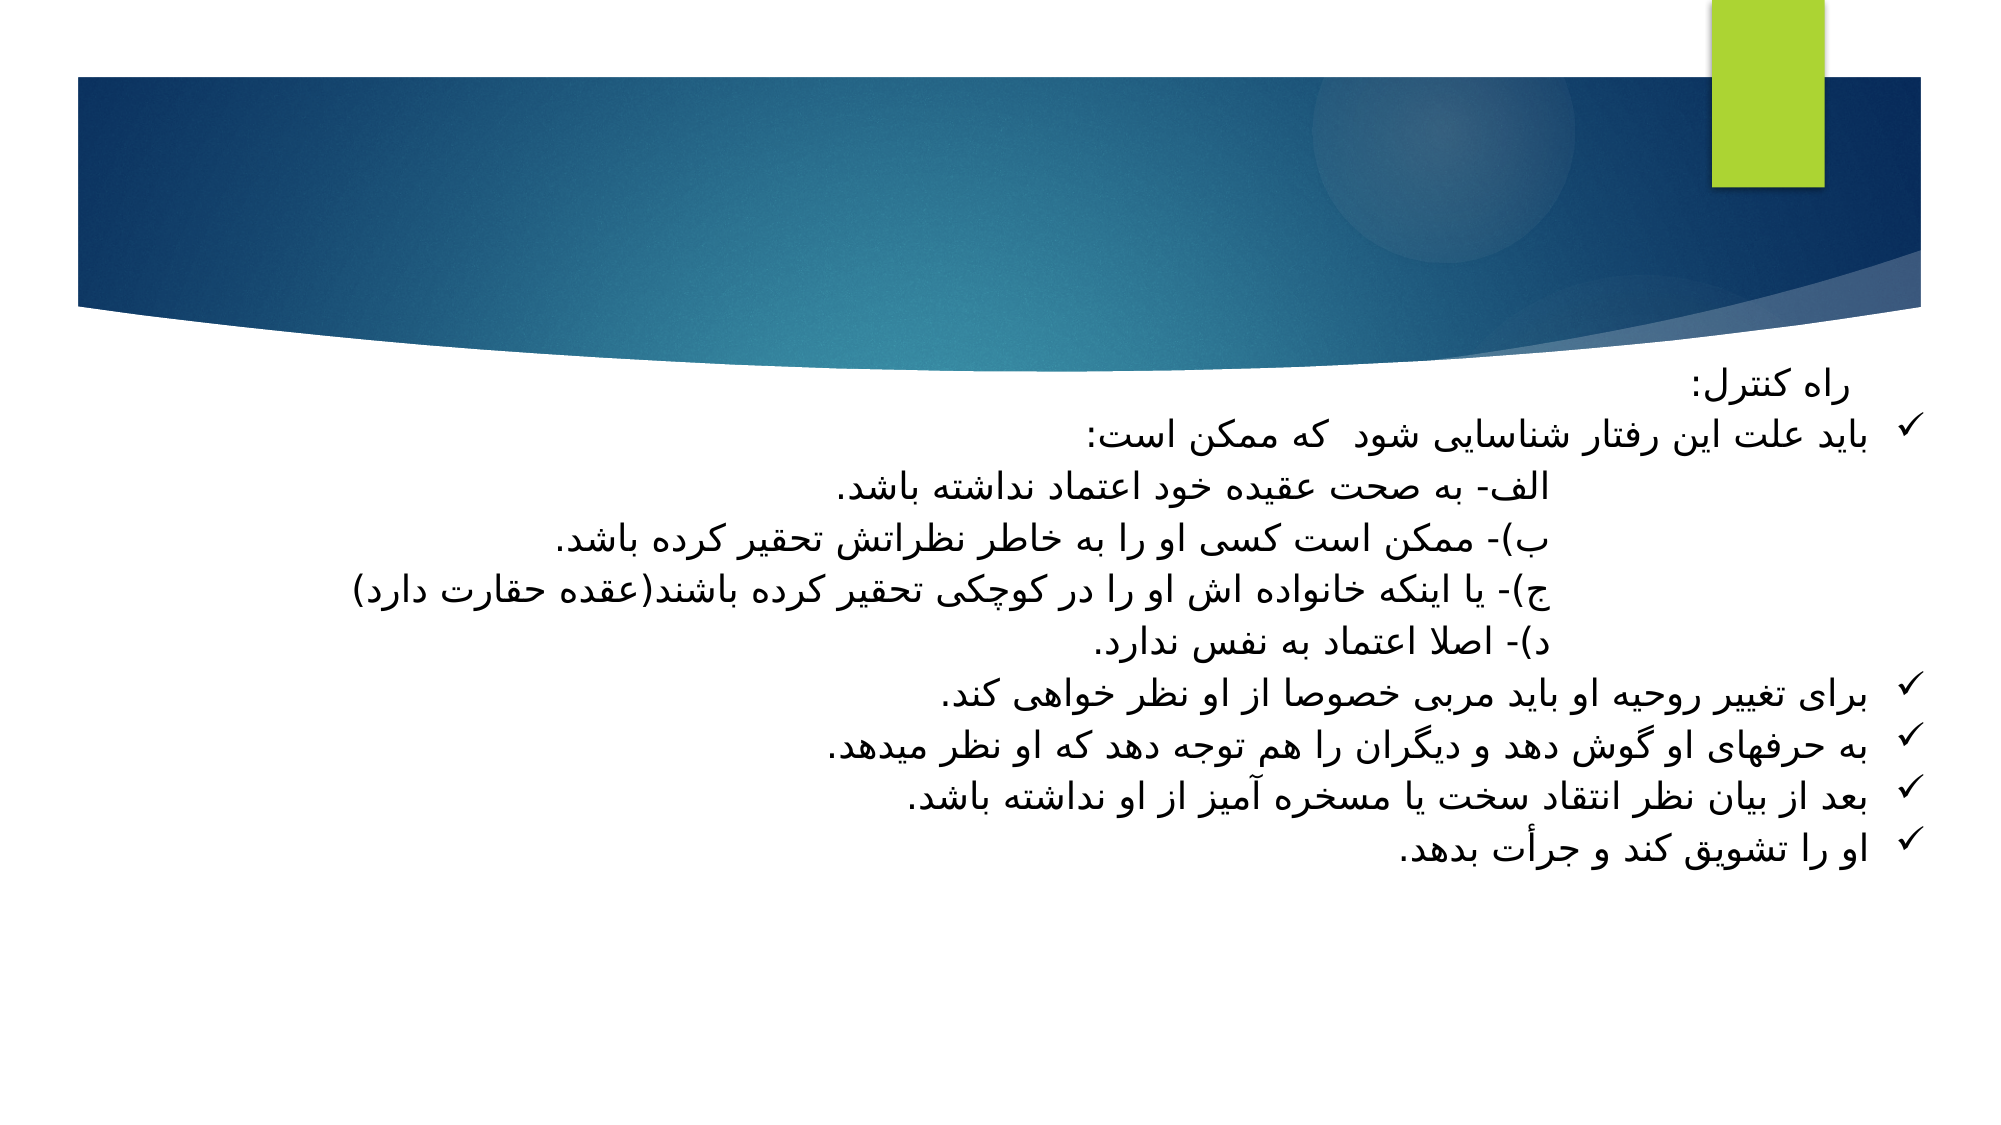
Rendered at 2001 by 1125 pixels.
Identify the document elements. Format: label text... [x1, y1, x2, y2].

text_box راه کنترل: باید علت این رفتار شناسایی شود که ممکن است: الف- به صحت عقیده خود اعتماد نداشته باشد. ب)- ممکن است کسی او را به خاطر نظراتش تحقیر کرده باشد. ج)- یا اینکه خانواده اش او را در کوچکی تحقیر کرده باشند(عقده حقارت دارد) د)- اصلا اعتماد به نفس ندارد. برای تغییر روحیه او باید مربی خصوصا از او نظر خواهی کند. به حرفهای او گوش دهد و دیگران را هم توجه دهد که او نظر میدهد. بعد از بیان نظر انتقاد سخت یا مسخره آمیز از او نداشته باشد. او را تشویق کند و جرأت بدهد. [95, 344, 1941, 877]
